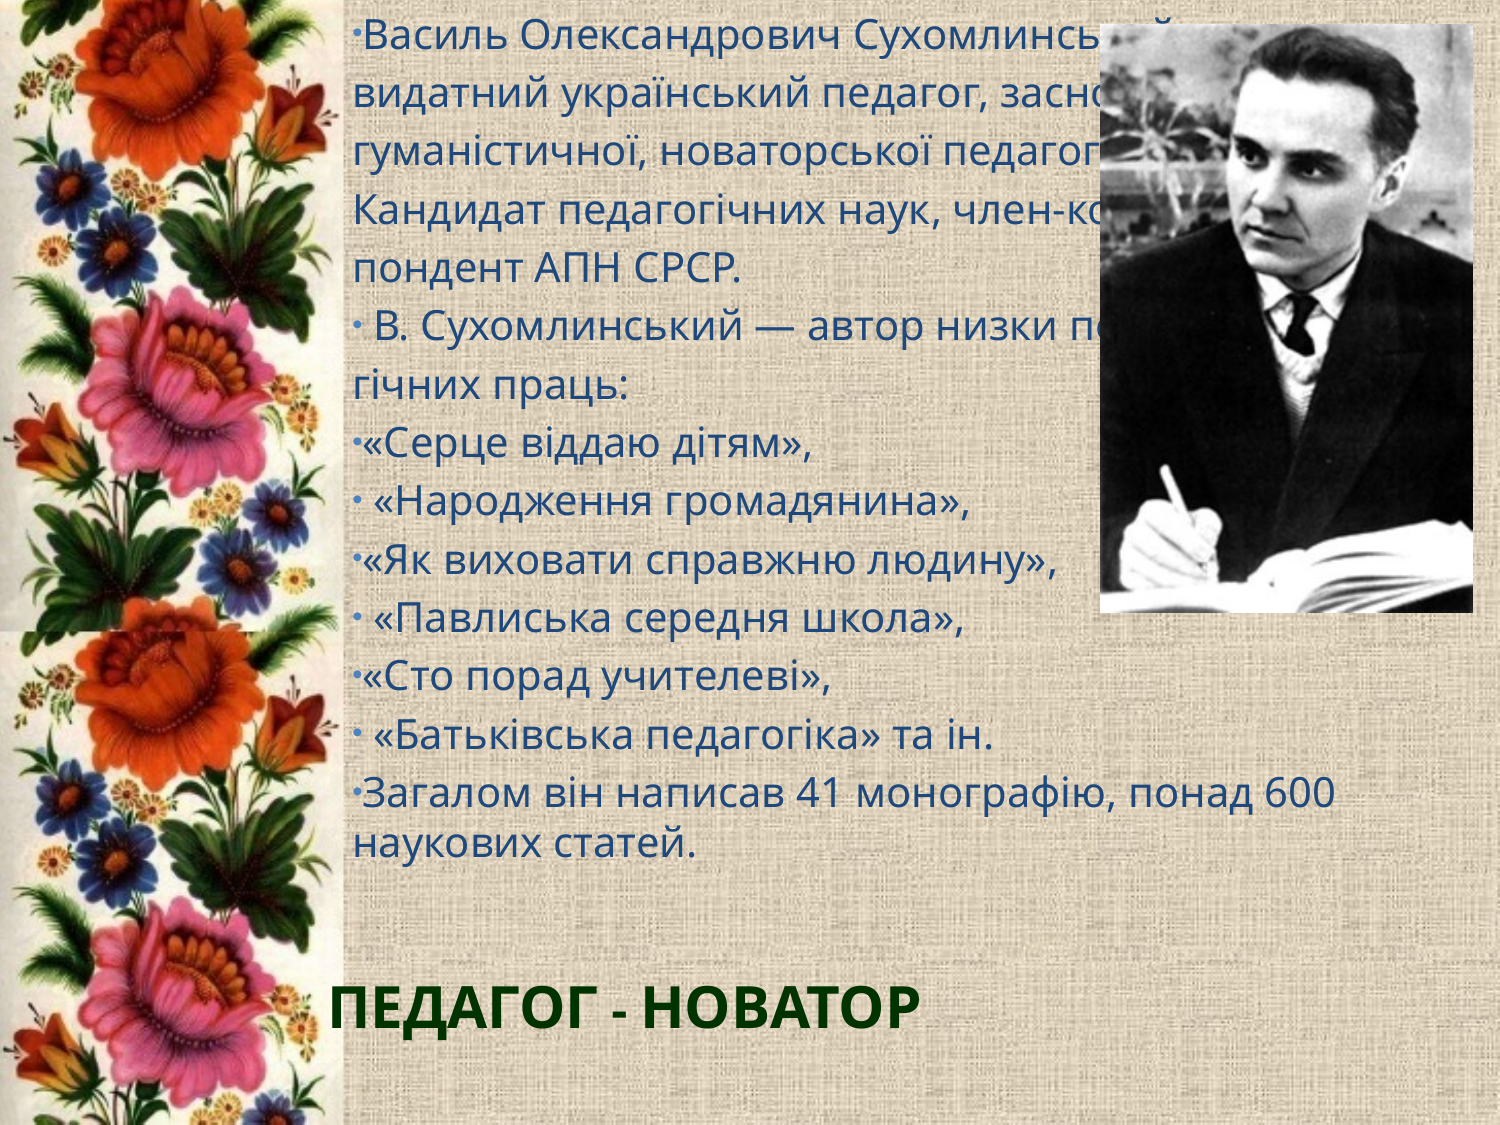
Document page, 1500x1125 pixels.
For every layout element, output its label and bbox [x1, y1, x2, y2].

picture [1099, 24, 1473, 613]
list [0, 0, 1500, 1125]
